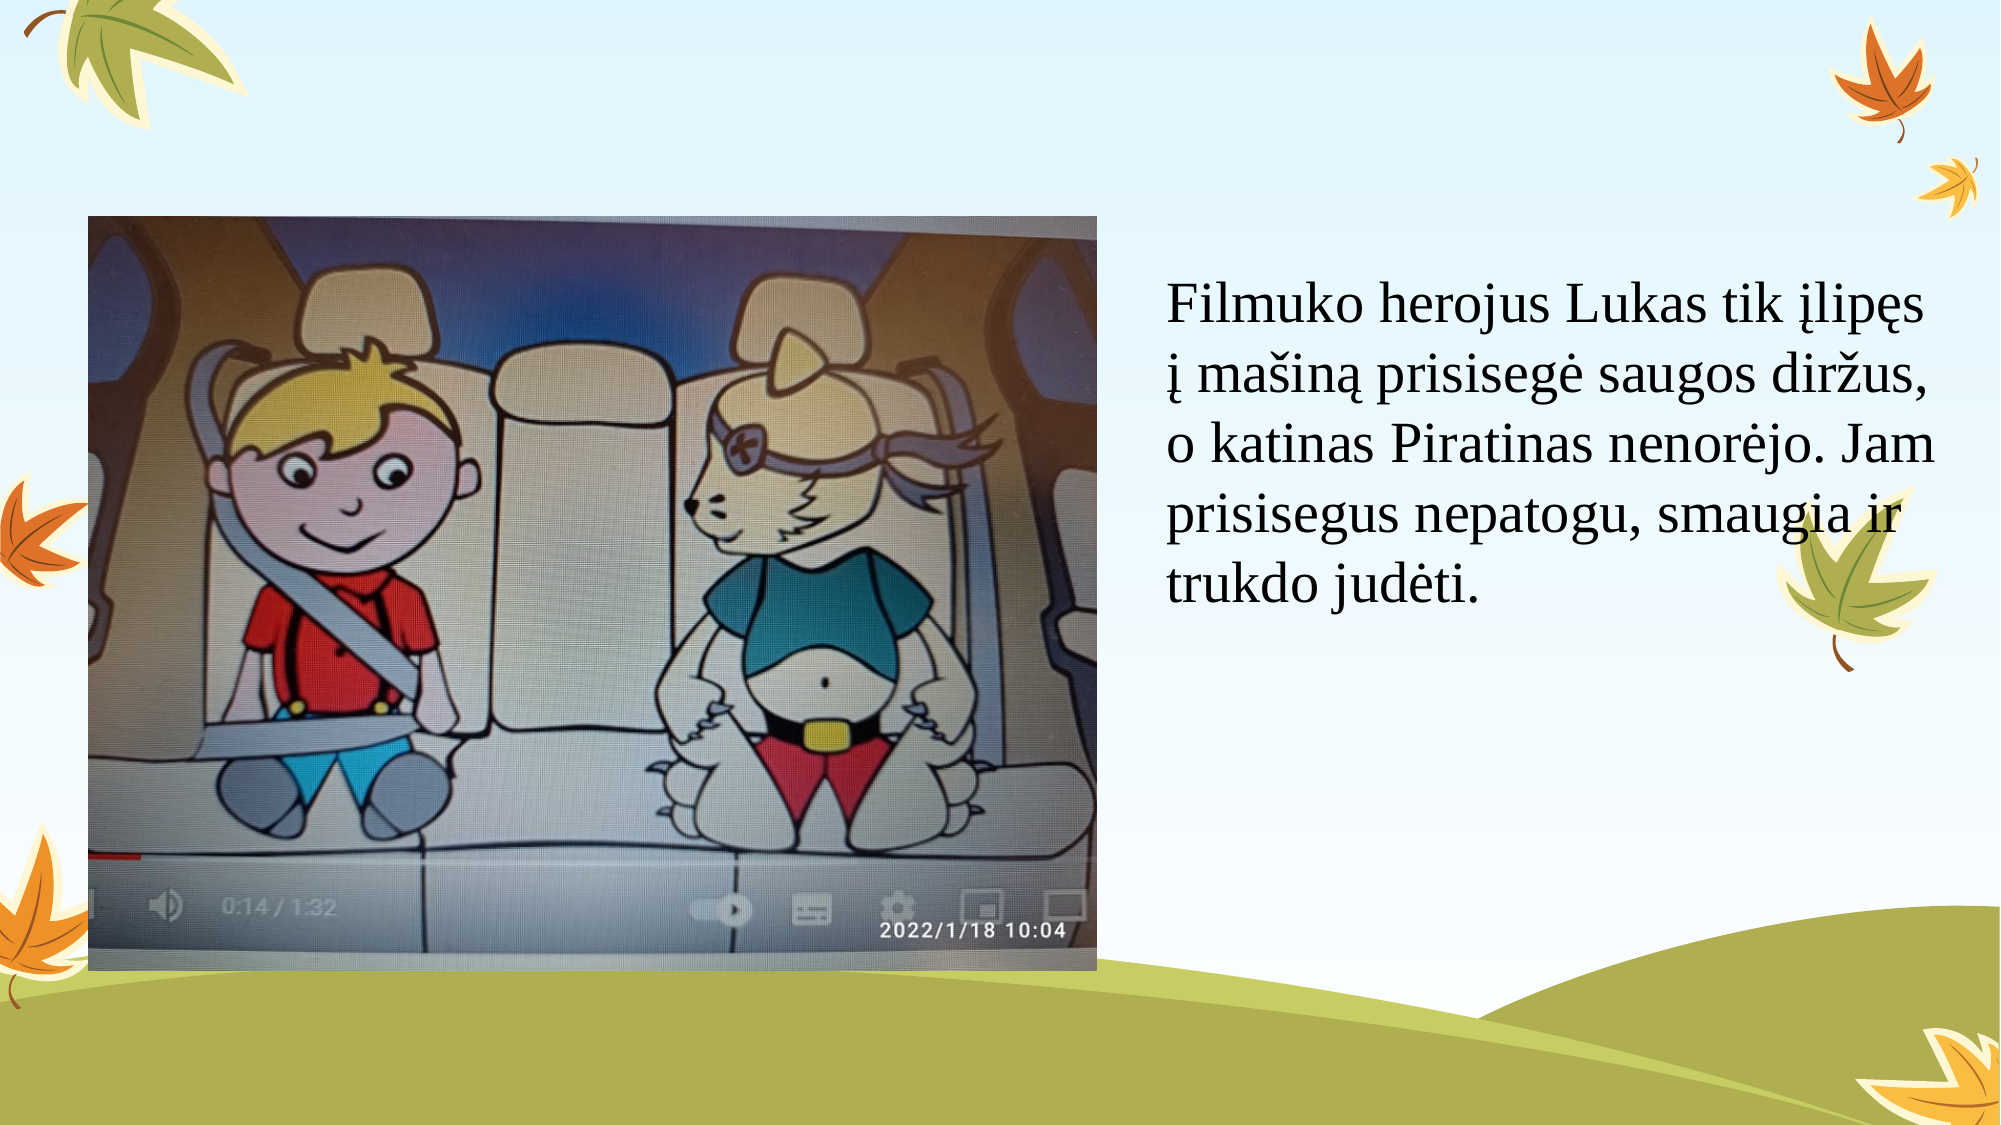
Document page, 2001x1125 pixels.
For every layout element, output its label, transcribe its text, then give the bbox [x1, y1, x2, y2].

picture [88, 216, 1097, 971]
text_box Filmuko herojus Lukas tik įlipęs į mašiną prisisegė saugos diržus, o katinas Piratinas nenorėjo. Jam prisisegus nepatogu, smaugia ir trukdo judėti. [1151, 257, 1967, 622]
